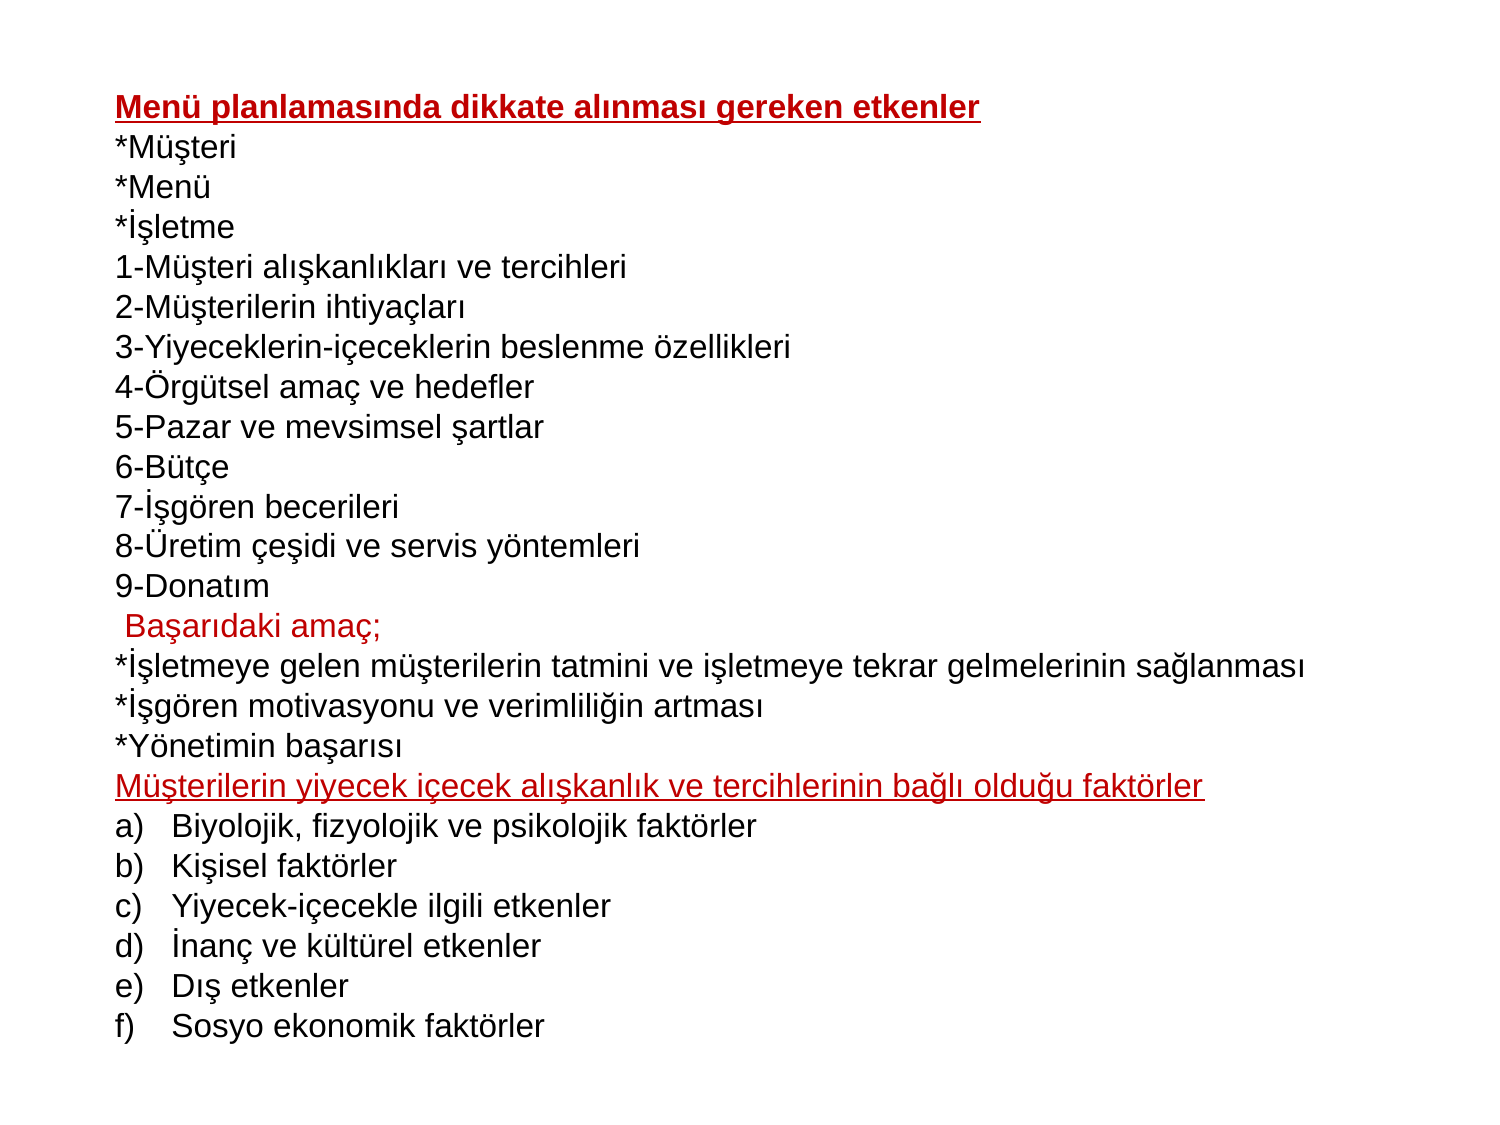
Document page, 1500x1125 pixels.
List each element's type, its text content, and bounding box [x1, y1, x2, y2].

subtitle Menü planlamasında dikkate alınması gereken etkenler *Müşteri *Menü *İşletme 1-Müşteri alışkanlıkları ve tercihleri 2-Müşterilerin ihtiyaçları 3-Yiyeceklerin-içeceklerin beslenme özellikleri 4-Örgütsel amaç ve hedefler 5-Pazar ve mevsimsel şartlar 6-Bütçe 7-İşgören becerileri 8-Üretim çeşidi ve servis yöntemleri 9-Donatım Başarıdaki amaç; *İşletmeye gelen müşterilerin tatmini ve işletmeye tekrar gelmelerinin sağlanması *İşgören motivasyonu ve verimliliğin artması *Yönetimin başarısı Müşterilerin yiyecek içecek alışkanlık ve tercihlerinin bağlı olduğu faktörler Biyolojik, fizyolojik ve psikolojik faktörler Kişisel faktörler Yiyecek-içecekle ilgili etkenler İnanç ve kültürel etkenler Dış etkenler Sosyo ekonomik faktörler [100, 78, 1365, 1071]
